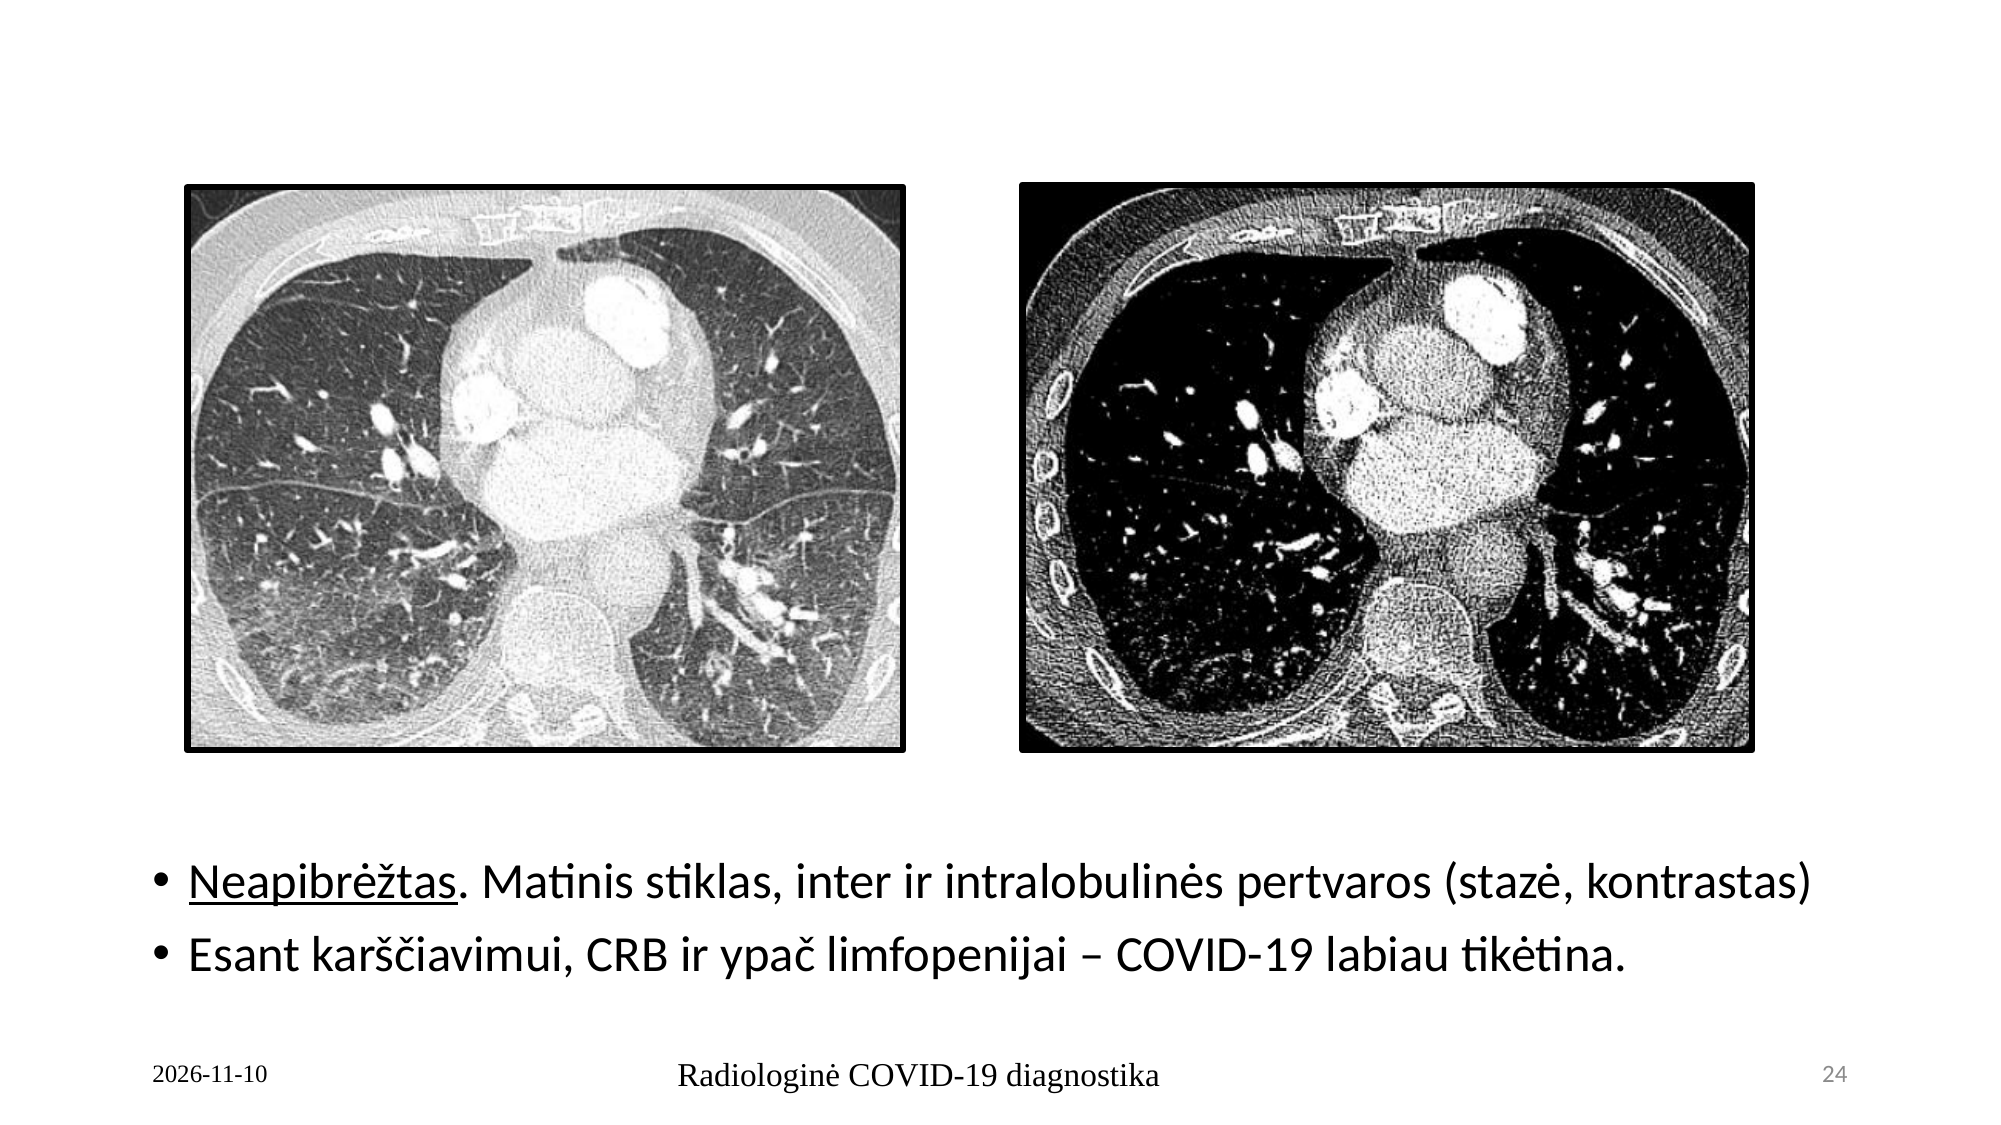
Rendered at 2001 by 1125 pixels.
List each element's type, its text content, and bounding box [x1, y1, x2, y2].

picture [1025, 187, 1750, 748]
text_box [137, 59, 1863, 278]
slide_number 24 [1412, 1042, 1863, 1103]
footer Radiologinė COVID-19 diagnostika [662, 1042, 1338, 1103]
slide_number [137, 1042, 588, 1103]
text_box Neapibrėžtas. Matinis stiklas, inter ir intralobulinės pertvaros (stazė, kontrastas) Esant karščiavimui, CRB ir ypač limfopenijai – COVID-19 labiau tikėtina. [137, 847, 1863, 1014]
picture [190, 189, 901, 748]
